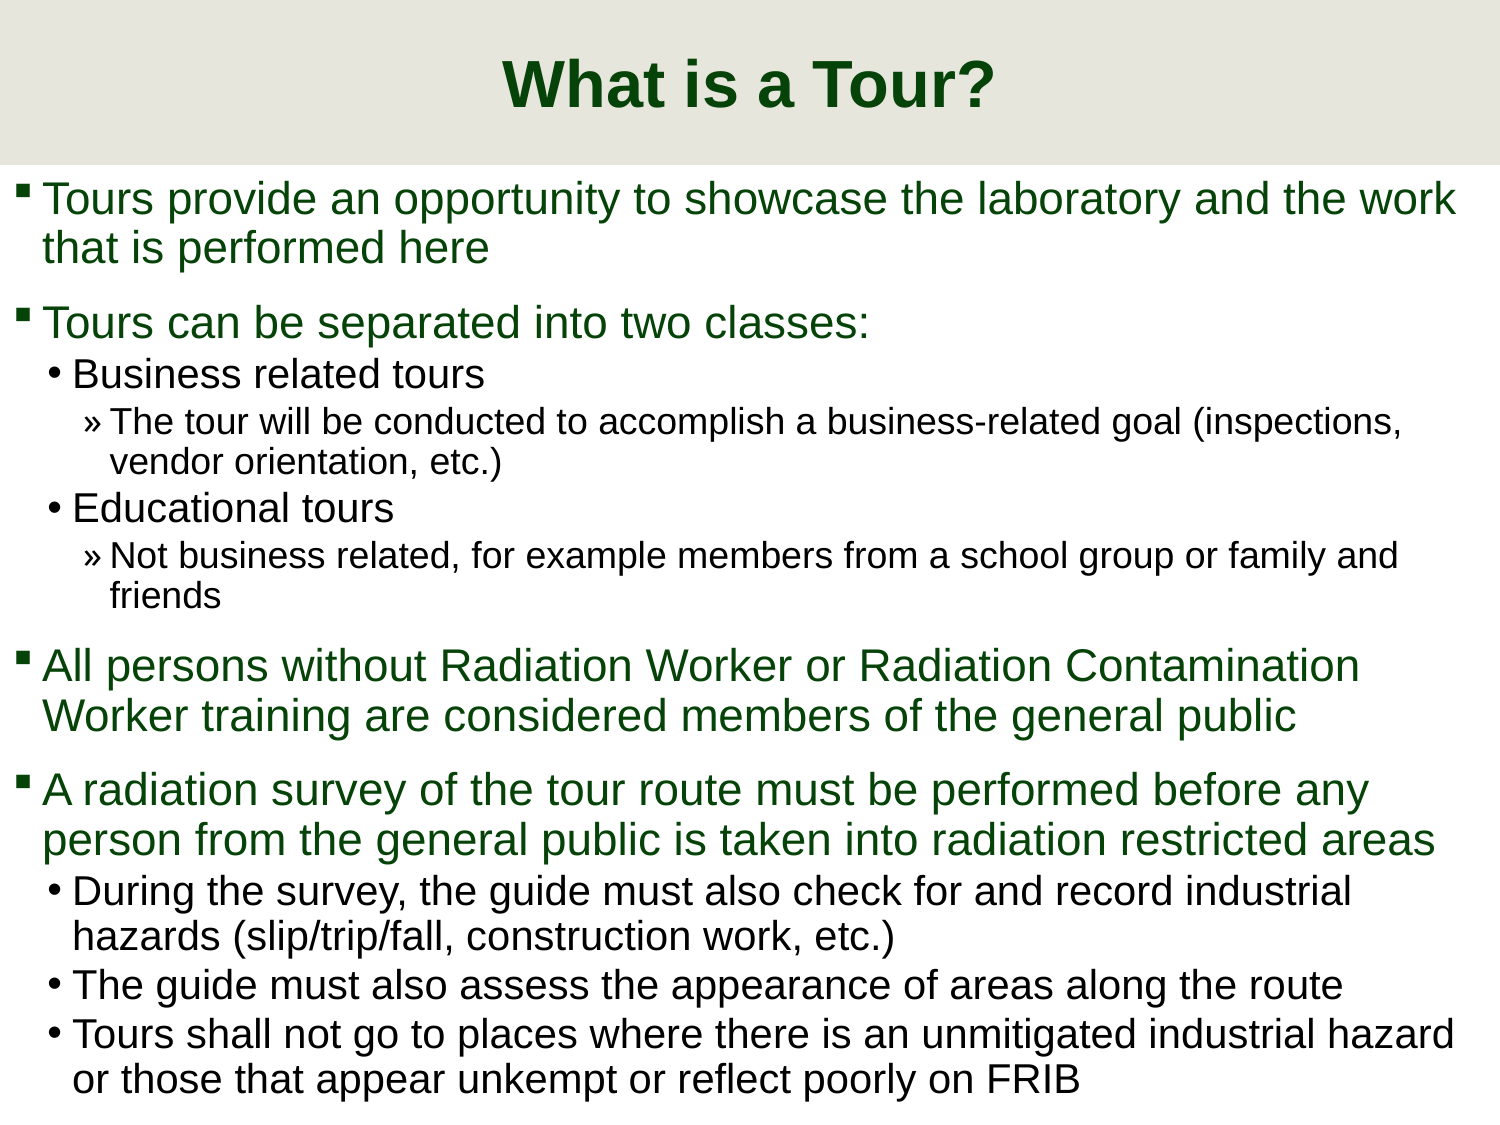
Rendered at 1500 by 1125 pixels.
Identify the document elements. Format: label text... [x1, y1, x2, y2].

title What is a Tour? [11, 46, 1489, 128]
list Tours provide an opportunity to showcase the laboratory and the work that is performed here Tours can be separated into two classes: Business related tours The tour will be conducted to accomplish a business-related goal (inspections, vendor orientation, etc.) Educational tours Not business related, for example members from a school group or family and friends All persons without Radiation Worker or Radiation Contamination Worker training are considered members of the general public A radiation survey of the tour route must be performed before any person from the general public is taken into radiation restricted areas During the survey, the guide must also check for and record industrial hazards (slip/trip/fall, construction work, etc.) The guide must also assess the appearance of areas along the route Tours shall not go to places where there is an unmitigated industrial hazard or those that appear unkempt or reflect poorly on FRIB [12, 174, 1488, 1000]
picture [0, 0, 1500, 165]
